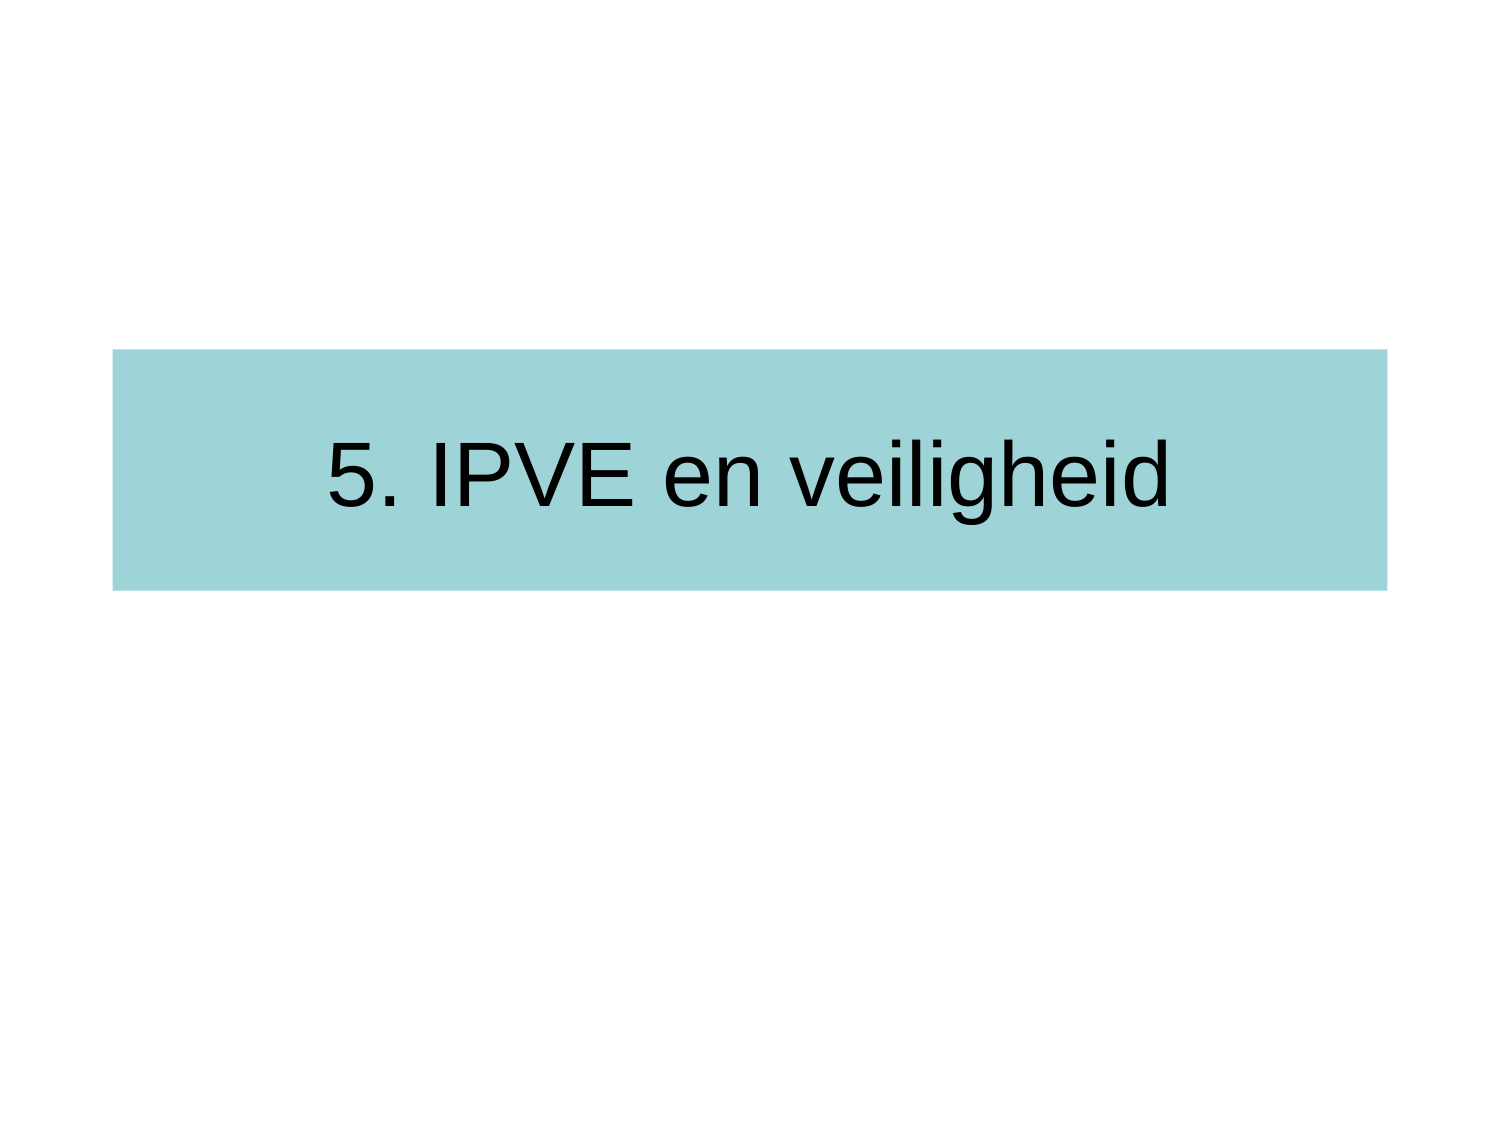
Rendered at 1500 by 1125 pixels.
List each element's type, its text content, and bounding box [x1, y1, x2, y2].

title 5. IPVE en veiligheid [112, 349, 1388, 591]
